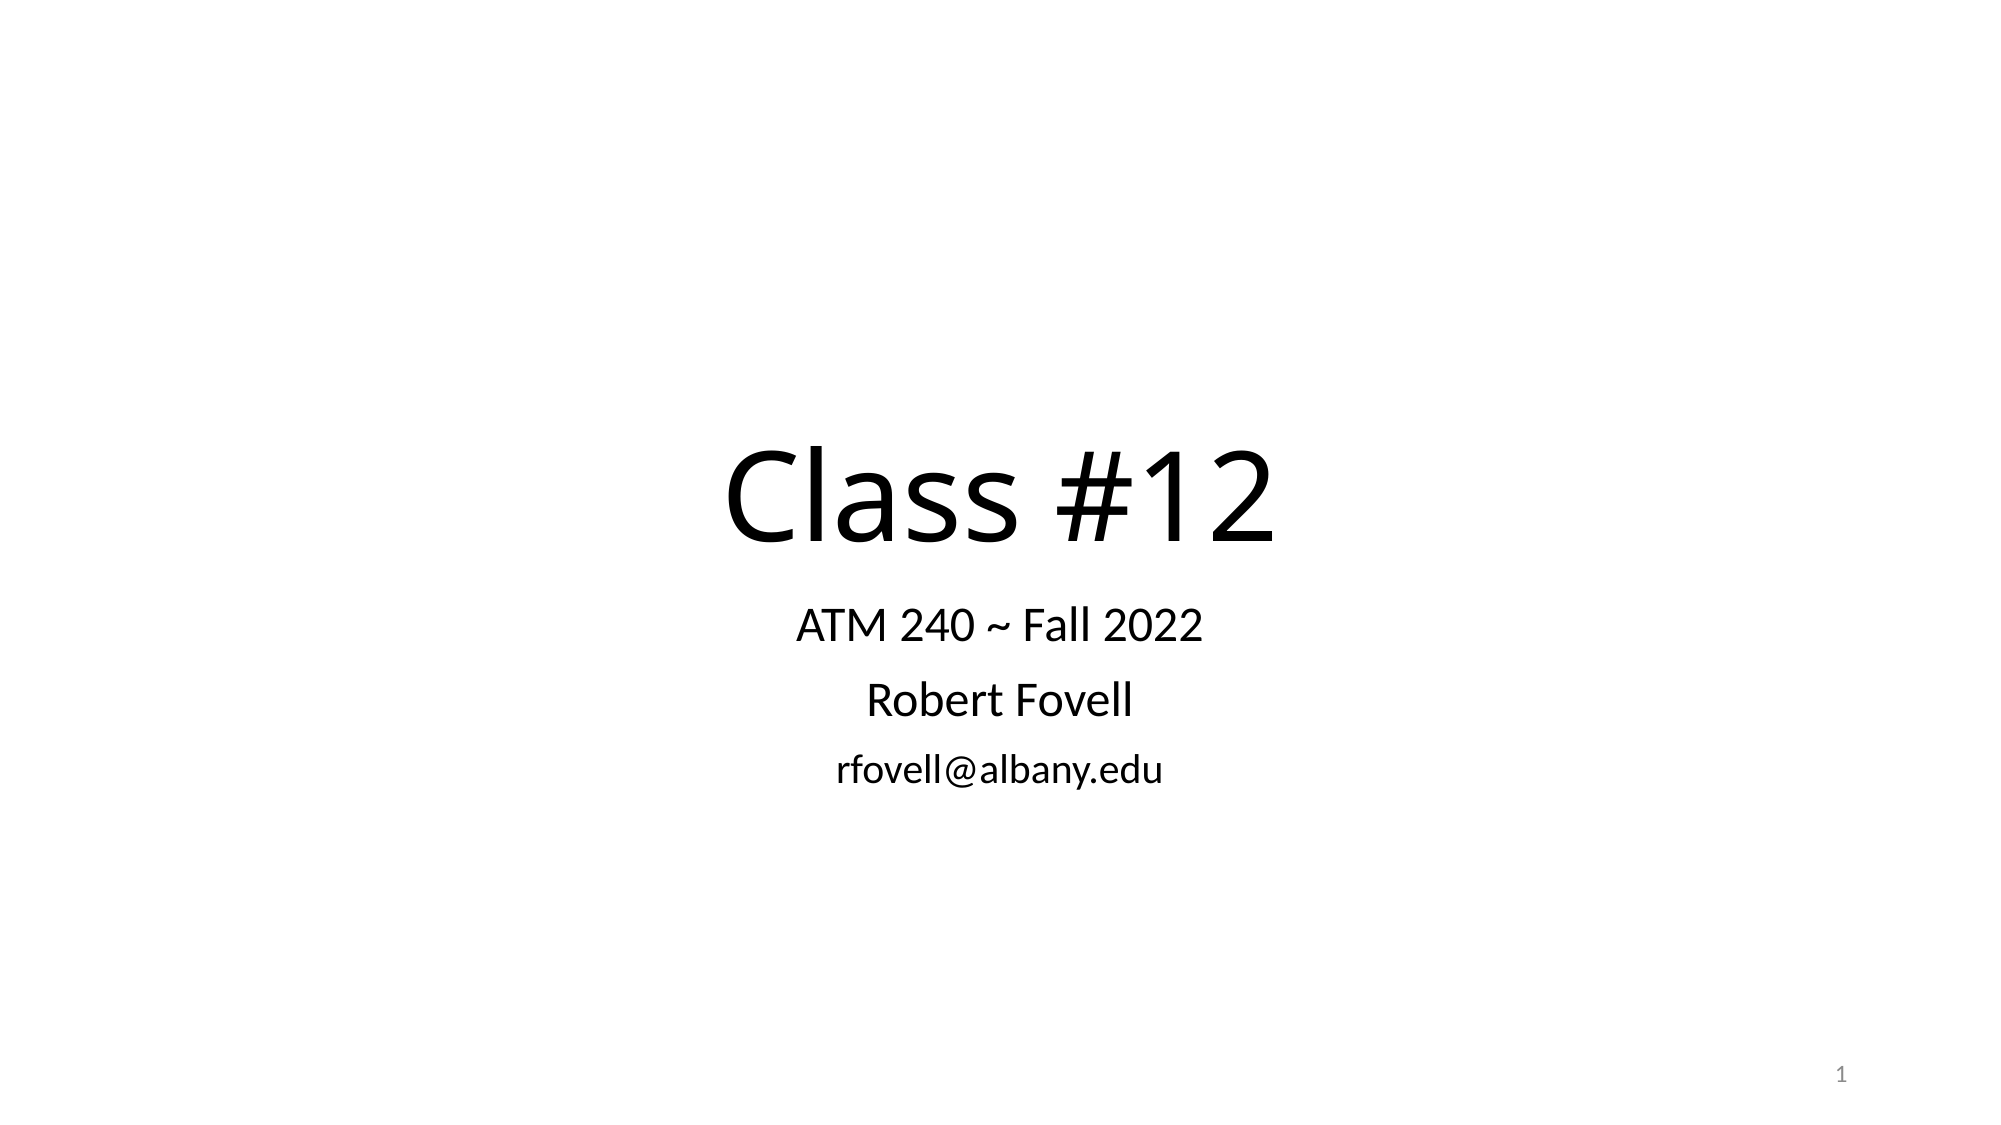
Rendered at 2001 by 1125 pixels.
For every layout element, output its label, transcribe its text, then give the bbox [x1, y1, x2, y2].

slide_number 1 [1412, 1042, 1863, 1103]
subtitle ATM 240 ~ Fall 2022 Robert Fovell rfovell@albany.edu [249, 590, 1750, 863]
title Class #12 [249, 184, 1750, 576]
